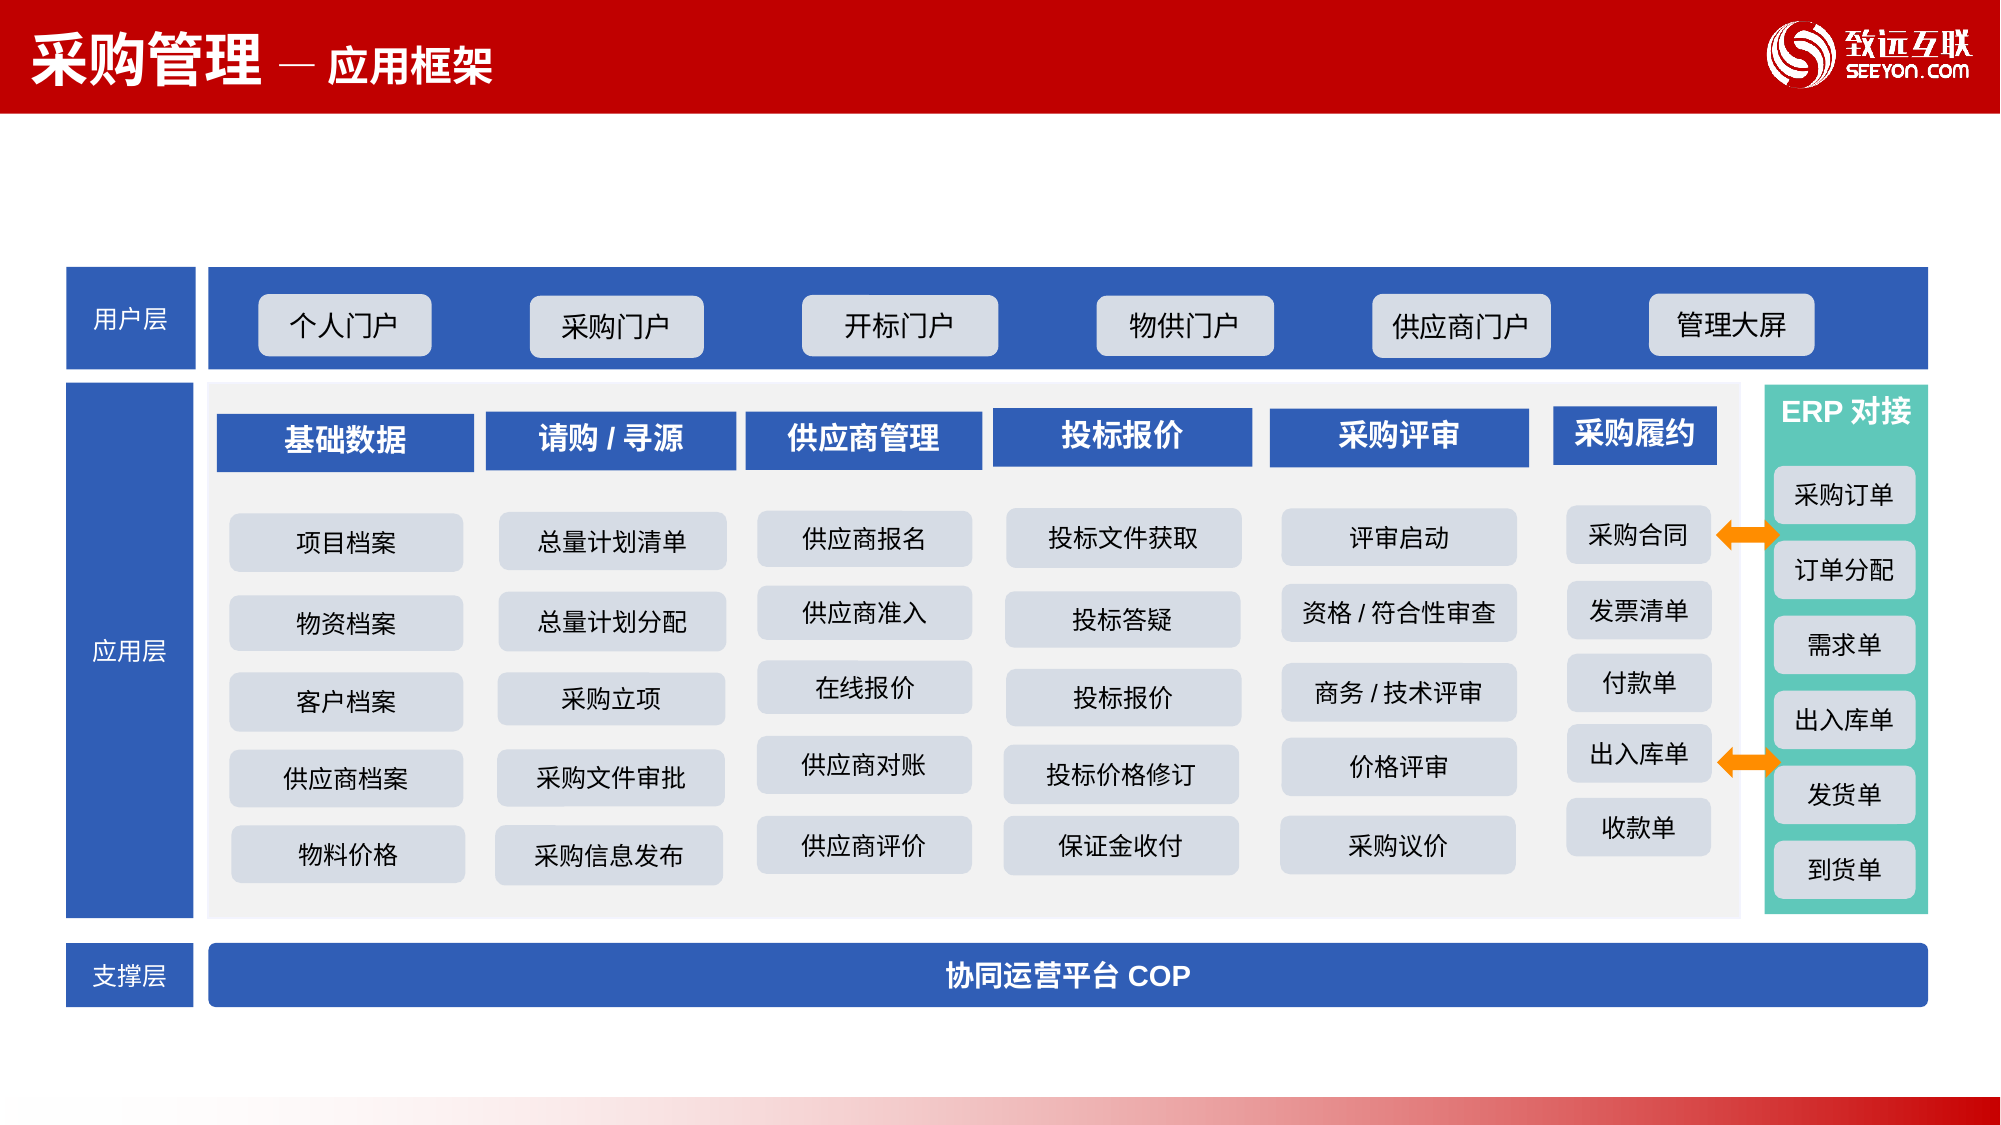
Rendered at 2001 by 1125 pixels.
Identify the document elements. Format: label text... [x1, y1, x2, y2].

text_box 个人门户 [258, 294, 432, 357]
text_box 需求单 [1773, 615, 1916, 675]
text_box 投标报价 [993, 408, 1253, 467]
picture [1735, 0, 2001, 105]
text_box 开标门户 [802, 294, 999, 357]
text_box 付款单 [1567, 653, 1712, 713]
text_box 总量计划分配 [498, 591, 727, 652]
text_box 投标答疑 [1005, 591, 1241, 648]
text_box 项目档案 [229, 513, 464, 572]
text_box 收款单 [1566, 797, 1712, 857]
text_box 供应商报名 [757, 510, 973, 567]
text_box 采购订单 [1773, 465, 1916, 525]
text_box 供应商评价 [756, 815, 973, 874]
text_box 物资档案 [229, 595, 464, 651]
text_box 订单分配 [1773, 540, 1916, 600]
text_box [1715, 744, 1783, 781]
text_box 用户层 [65, 266, 197, 370]
text_box 客户档案 [229, 672, 464, 732]
text_box 到货单 [1773, 840, 1916, 899]
text_box 投标报价 [1006, 668, 1242, 727]
text_box 采购文件审批 [497, 749, 725, 807]
text_box 采购评审 [1269, 408, 1530, 468]
text_box 支撑层 [65, 942, 194, 1008]
text_box 采购门户 [529, 295, 704, 358]
text_box 供应商管理 [745, 411, 983, 470]
text_box 供应商门户 [1372, 293, 1551, 358]
text_box 评审启动 [1281, 508, 1518, 566]
text_box 管理大屏 [1648, 293, 1815, 356]
text_box [1714, 517, 1782, 554]
text_box 应用层 [65, 382, 194, 919]
text_box [207, 266, 1929, 370]
text_box 基础数据 [216, 413, 475, 473]
text_box 在线报价 [757, 660, 973, 714]
text_box 供应商准入 [757, 585, 973, 640]
text_box 发票清单 [1567, 580, 1712, 640]
text_box 采购信息发布 [495, 825, 724, 886]
text_box 总量计划清单 [499, 511, 727, 571]
text_box 采购立项 [497, 672, 726, 726]
text_box 商务/技术评审 [1281, 662, 1518, 722]
text_box 采购履约 [1553, 406, 1717, 465]
text_box 发货单 [1773, 765, 1916, 825]
text_box 采购合同 [1566, 505, 1712, 564]
text_box 价格评审 [1281, 737, 1518, 797]
text_box 资格/符合性审查 [1281, 583, 1518, 642]
text_box 投标文件获取 [1006, 508, 1242, 568]
text_box ERP对接 [1764, 384, 1929, 915]
text_box 物料价格 [231, 825, 466, 884]
text_box 物供门户 [1096, 295, 1275, 356]
text_box 请购/寻源 [485, 411, 737, 471]
text_box 保证金收付 [1003, 815, 1240, 876]
text_box 供应商档案 [229, 749, 464, 808]
text_box 供应商对账 [756, 735, 973, 794]
text_box 采购议价 [1280, 815, 1516, 875]
list 采购管理 — 应用框架 [15, 8, 1540, 98]
text_box [207, 382, 1741, 919]
text_box 出入库单 [1773, 690, 1916, 750]
text_box 出入库单 [1567, 724, 1712, 783]
text_box 协同运营平台COP [207, 941, 1930, 1009]
text_box 投标价格修订 [1003, 744, 1240, 805]
